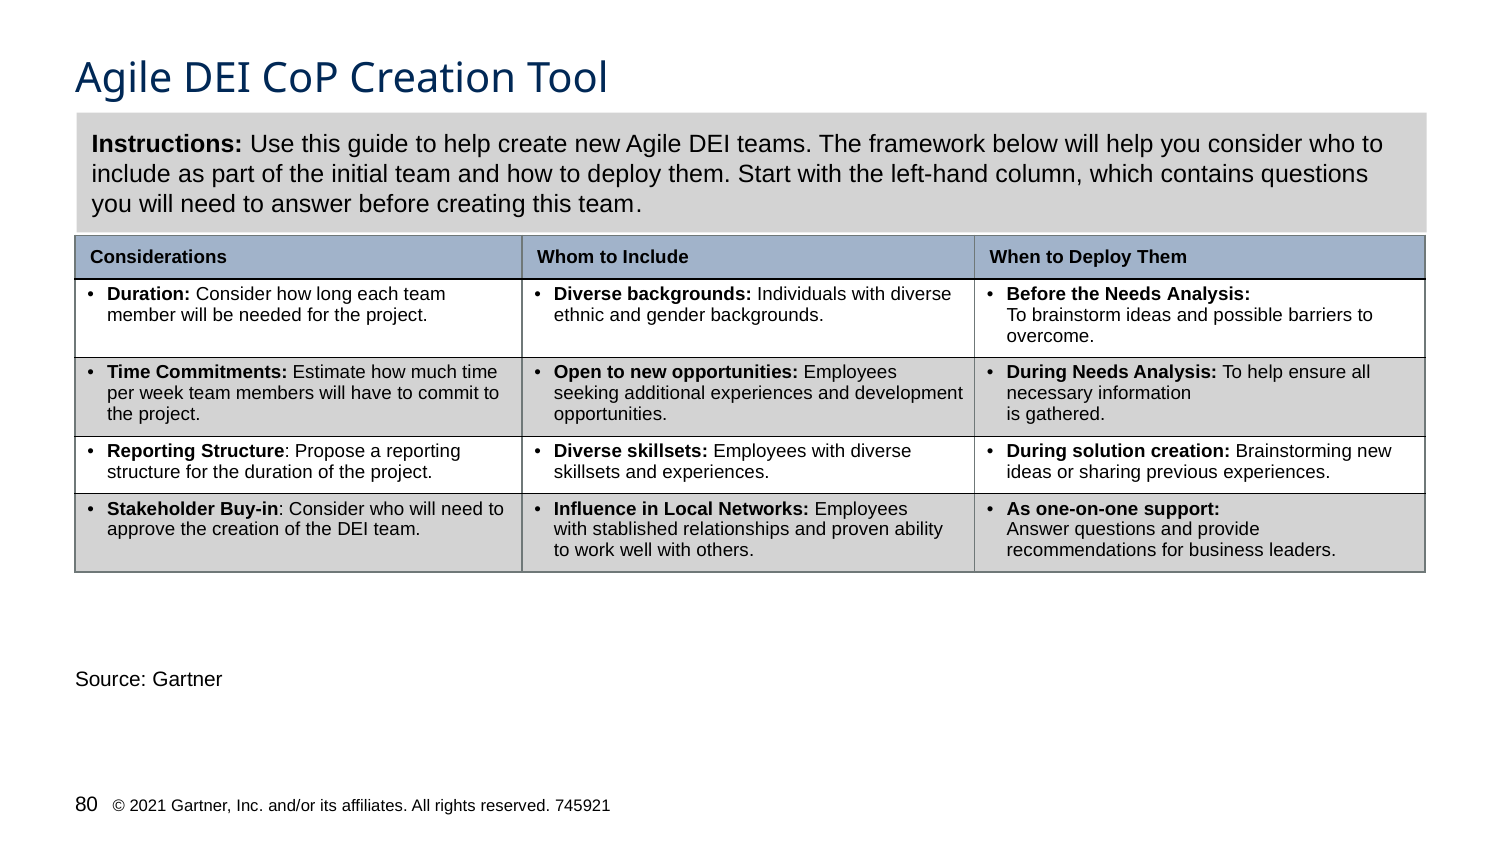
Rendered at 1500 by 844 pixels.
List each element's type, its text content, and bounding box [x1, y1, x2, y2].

table_cell Diverse backgrounds: Individuals with diverse ethnic and gender backgrounds. [523, 280, 974, 357]
table_header When to Deploy Them [975, 236, 1424, 278]
table_cell As one-on-one support: Answer questions and provide recommendations for business leaders. [975, 494, 1424, 571]
text_box Source: Gartner [74, 651, 1425, 691]
table_cell Time Commitments: Estimate how much time per week team members will have to commit to the project. [76, 358, 521, 436]
text_box Instructions: Use this guide to help create new Agile DEI teams. The framework below will help you consider who to include as part of the initial team and how to deploy them. Start with the left-hand column, which contains questions you will need to answer before creating this team. [76, 112, 1427, 233]
table_cell Diverse skillsets: Employees with diverse skillsets and experiences. [523, 437, 974, 493]
table_cell Reporting Structure: Propose a reporting structure for the duration of the project. [76, 437, 521, 493]
table_header Considerations [76, 236, 521, 278]
table_header Whom to Include [523, 236, 974, 278]
table_cell During Needs Analysis: To help ensure all necessary information is gathered. [975, 358, 1424, 436]
table_cell Duration: Consider how long each team member will be needed for the project. [76, 280, 521, 357]
table_cell Stakeholder Buy-in: Consider who will need to approve the creation of the DEI team. [76, 494, 521, 571]
table_cell Open to new opportunities: Employees seeking additional experiences and development opportunities. [523, 358, 974, 436]
table_cell Before the Needs Analysis: To brainstorm ideas and possible barriers to overcome. [975, 280, 1424, 357]
table_cell Influence in Local Networks: Employees with stablished relationships and proven ability to work well with others. [523, 494, 974, 571]
title Agile DEI CoP Creation Tool [75, 56, 1425, 85]
table_cell During solution creation: Brainstorming new ideas or sharing previous experiences. [975, 437, 1424, 493]
